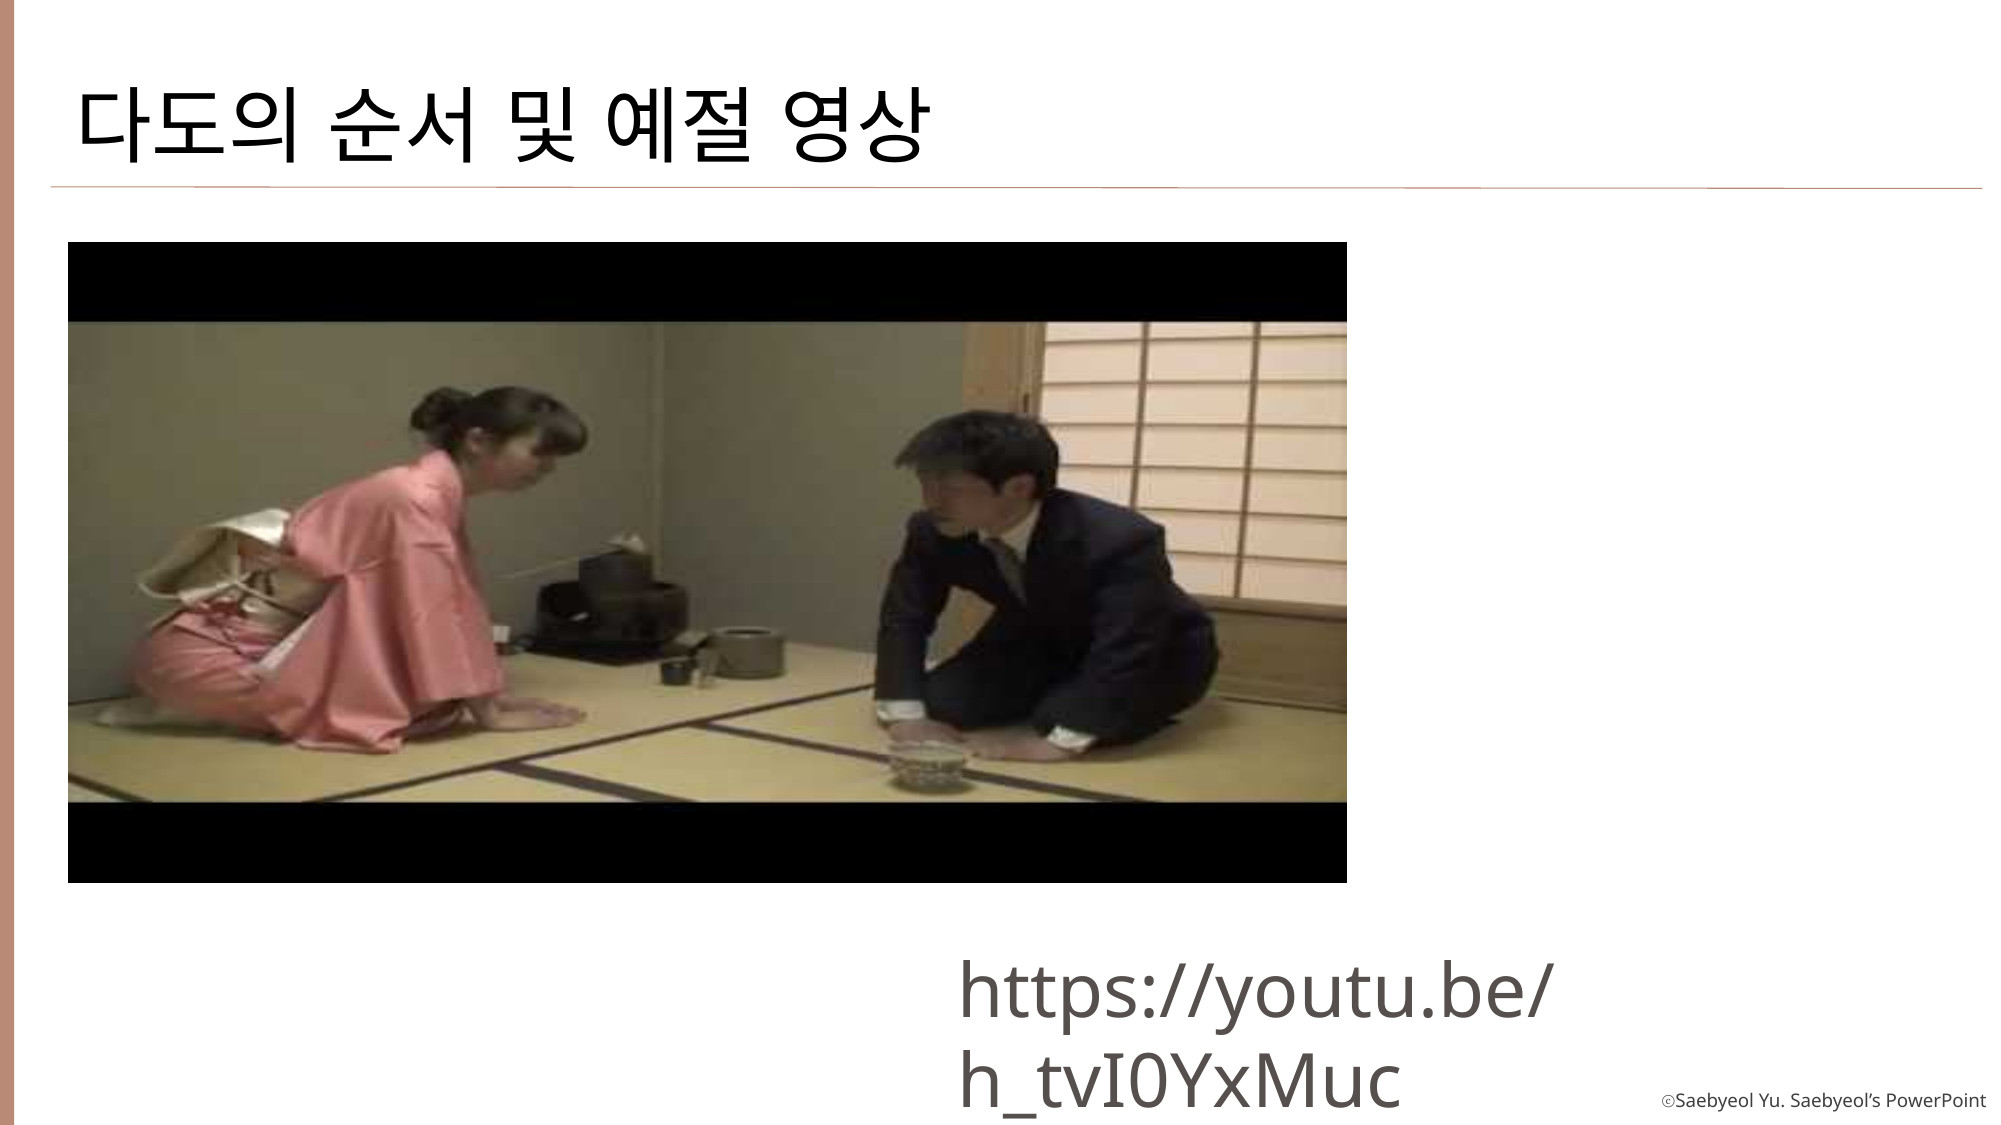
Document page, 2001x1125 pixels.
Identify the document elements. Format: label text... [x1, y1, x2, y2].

text_box [0, 0, 15, 1125]
text_box https://youtu.be/h_tvI0YxMuc [942, 934, 1954, 1125]
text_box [67, 241, 1348, 884]
text_box 다도의 순서 및 예절 영상 [60, 65, 1108, 181]
